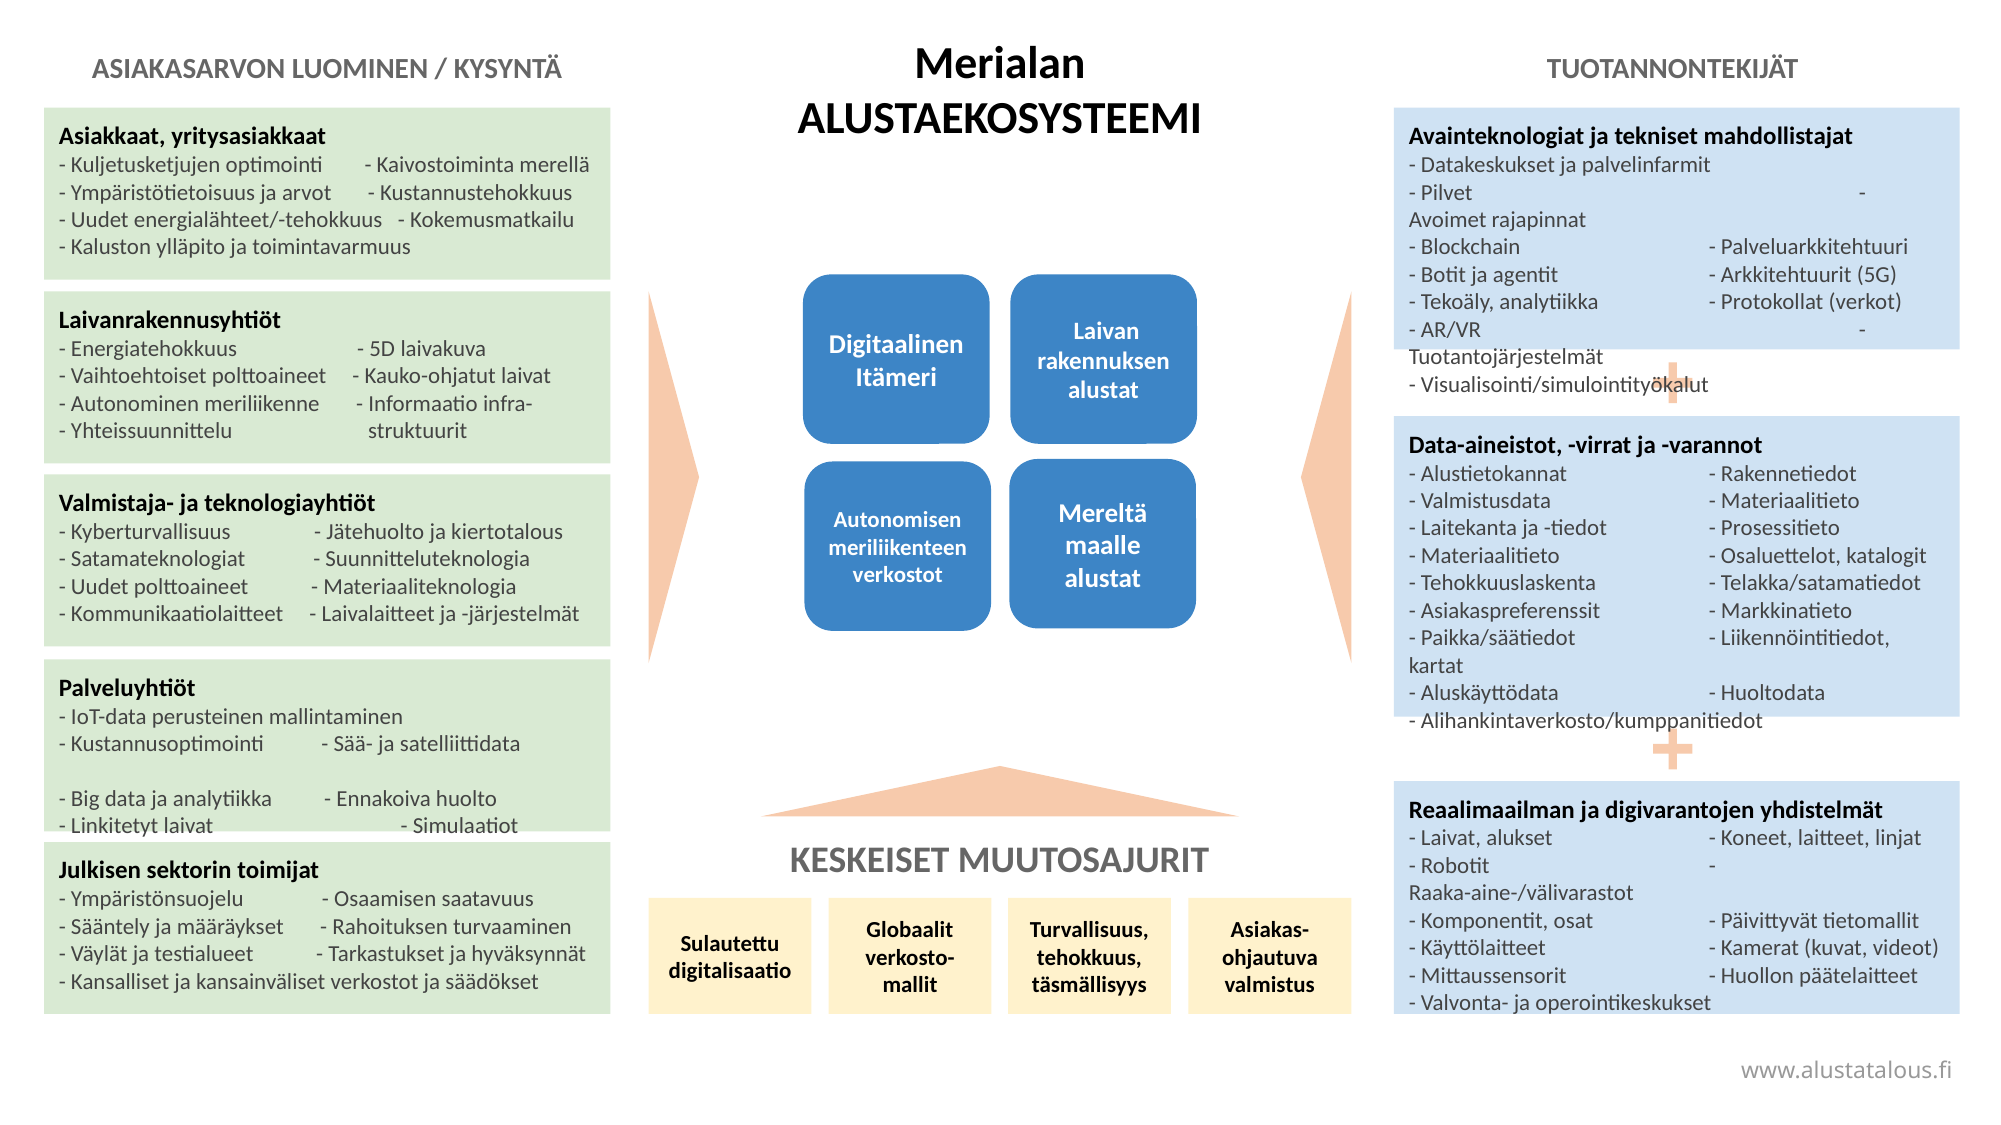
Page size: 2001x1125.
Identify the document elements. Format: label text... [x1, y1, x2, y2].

text_box Data-aineistot, -virrat ja -varannot - Alustietokannat - Rakennetiedot - Valmistusdata - Materiaalitieto - Laitekanta ja -tiedot - Prosessitieto - Materiaalitieto - Osaluettelot, katalogit - Tehokkuuslaskenta - Telakka/satamatiedot - Asiakaspreferenssit - Markkinatieto - Paikka/säätiedot - Liikennöintitiedot, kartat - Aluskäyttödata - Huoltodata - Alihankintaverkosto/kumppanitiedot [1393, 416, 1960, 717]
text_box Sulautettu digitalisaatio [648, 897, 812, 1014]
text_box Asiakas- ohjautuva valmistus [1188, 897, 1352, 1014]
text_box Autonomisen meriliikenteen verkostot [804, 461, 992, 631]
text_box [1653, 728, 1693, 770]
text_box [1653, 362, 1693, 404]
text_box Globaalit verkosto- mallit [828, 897, 992, 1014]
text_box Julkisen sektorin toimijat - Ympäristönsuojelu - Osaamisen saatavuus - Sääntely ja määräykset - Rahoituksen turvaaminen - Väylät ja testialueet - Tarkastukset ja hyväksynnät - Kansalliset ja kansainväliset verkostot ja säädökset [44, 842, 611, 1014]
text_box Laivanrakennusyhtiöt - Energiatehokkuus - 5D laivakuva - Vaihtoehtoiset polttoaineet - Kauko-ohjatut laivat - Autonominen meriliikenne - Informaatio infra- - Yhteissuunnittelu struktuurit [44, 291, 611, 464]
text_box Avainteknologiat ja tekniset mahdollistajat - Datakeskukset ja palvelinfarmit - Pilvet - Avoimet rajapinnat - Blockchain - Palveluarkkitehtuuri - Botit ja agentit - Arkkitehtuurit (5G) - Tekoäly, analytiikka - Protokollat (verkot) - AR/VR - Tuotantojärjestelmät - Visualisointi/simulointityökalut [1393, 107, 1960, 350]
text_box Palveluyhtiöt - IoT-data perusteinen mallintaminen - Kustannusoptimointi - Sää- ja satelliittidata - Big data ja analytiikka - Ennakoiva huolto - Linkitetyt laivat - Simulaatiot [44, 659, 611, 832]
text_box ASIAKASARVON LUOMINEN / KYSYNTÄ [44, 41, 611, 93]
text_box Laivan rakennuksen alustat [1010, 274, 1198, 444]
text_box Digitaalinen Itämeri [802, 274, 990, 444]
text_box Valmistaja- ja teknologiayhtiöt - Kyberturvallisuus - Jätehuolto ja kiertotalous - Satamateknologiat - Suunnitteluteknologia - Uudet polttoaineet - Materiaaliteknologia - Kommunikaatiolaitteet - Laivalaitteet ja -järjestelmät [44, 474, 611, 647]
text_box KESKEISET MUUTOSAJURIT [648, 831, 1352, 883]
text_box [1300, 291, 1352, 664]
text_box Merialan ALUSTAEKOSYSTEEMI [692, 29, 1308, 146]
text_box Asiakkaat, yritysasiakkaat - Kuljetusketjujen optimointi - Kaivostoiminta merellä - Ympäristötietoisuus ja arvot - Kustannustehokkuus - Uudet energialähteet/-tehokkuus - Kokemusmatkailu - Kaluston ylläpito ja toimintavarmuus [44, 107, 611, 280]
text_box [648, 291, 700, 664]
text_box Turvallisuus, tehokkuus, täsmällisyys [1008, 897, 1171, 1014]
text_box [760, 765, 1240, 817]
text_box Mereltä maalle alustat [1009, 458, 1197, 629]
text_box TUOTANNONTEKIJÄT [1389, 41, 1956, 93]
text_box www.alustatalous.fi [1406, 1042, 1968, 1099]
text_box Reaalimaailman ja digivarantojen yhdistelmät - Laivat, alukset - Koneet, laitteet, linjat - Robotit - Raaka-aine-/välivarastot - Komponentit, osat - Päivittyvät tietomallit - Käyttölaitteet - Kamerat (kuvat, videot) - Mittaussensorit - Huollon päätelaitteet - Valvonta- ja operointikeskukset [1393, 781, 1960, 1014]
